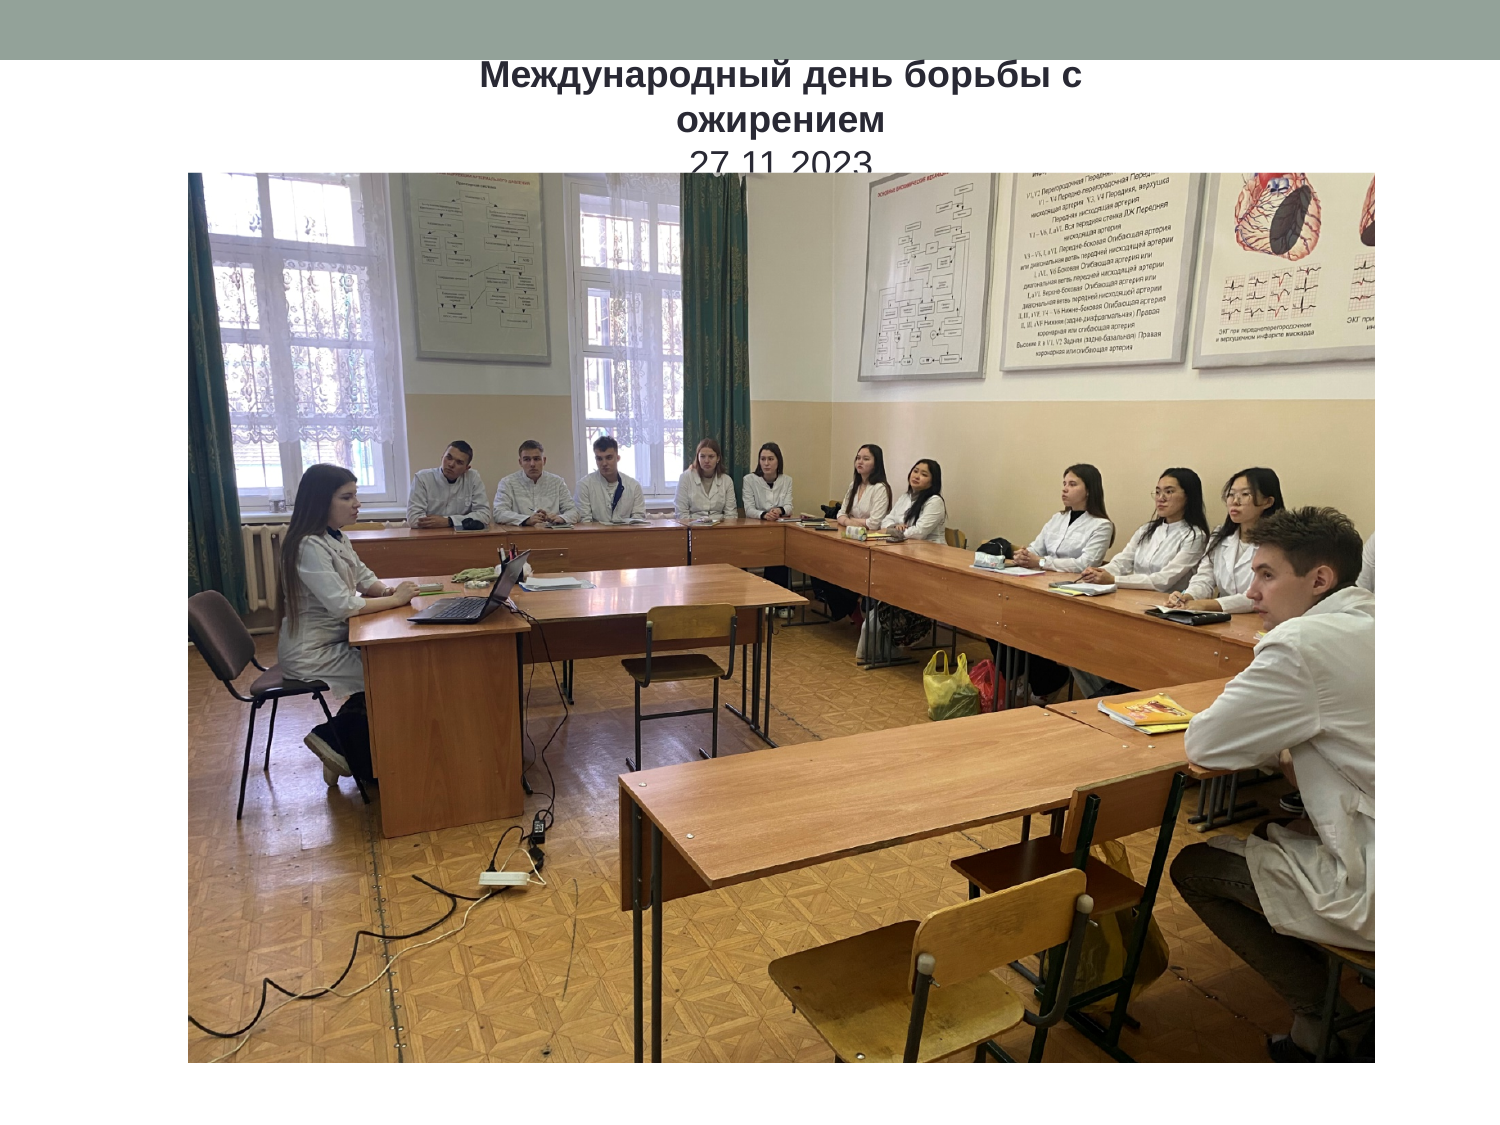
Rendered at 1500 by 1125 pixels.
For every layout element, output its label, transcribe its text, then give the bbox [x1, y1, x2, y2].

text_box Международный день борьбы с ожирением 27.11.2023 [375, 42, 1188, 169]
picture [187, 172, 1375, 1063]
